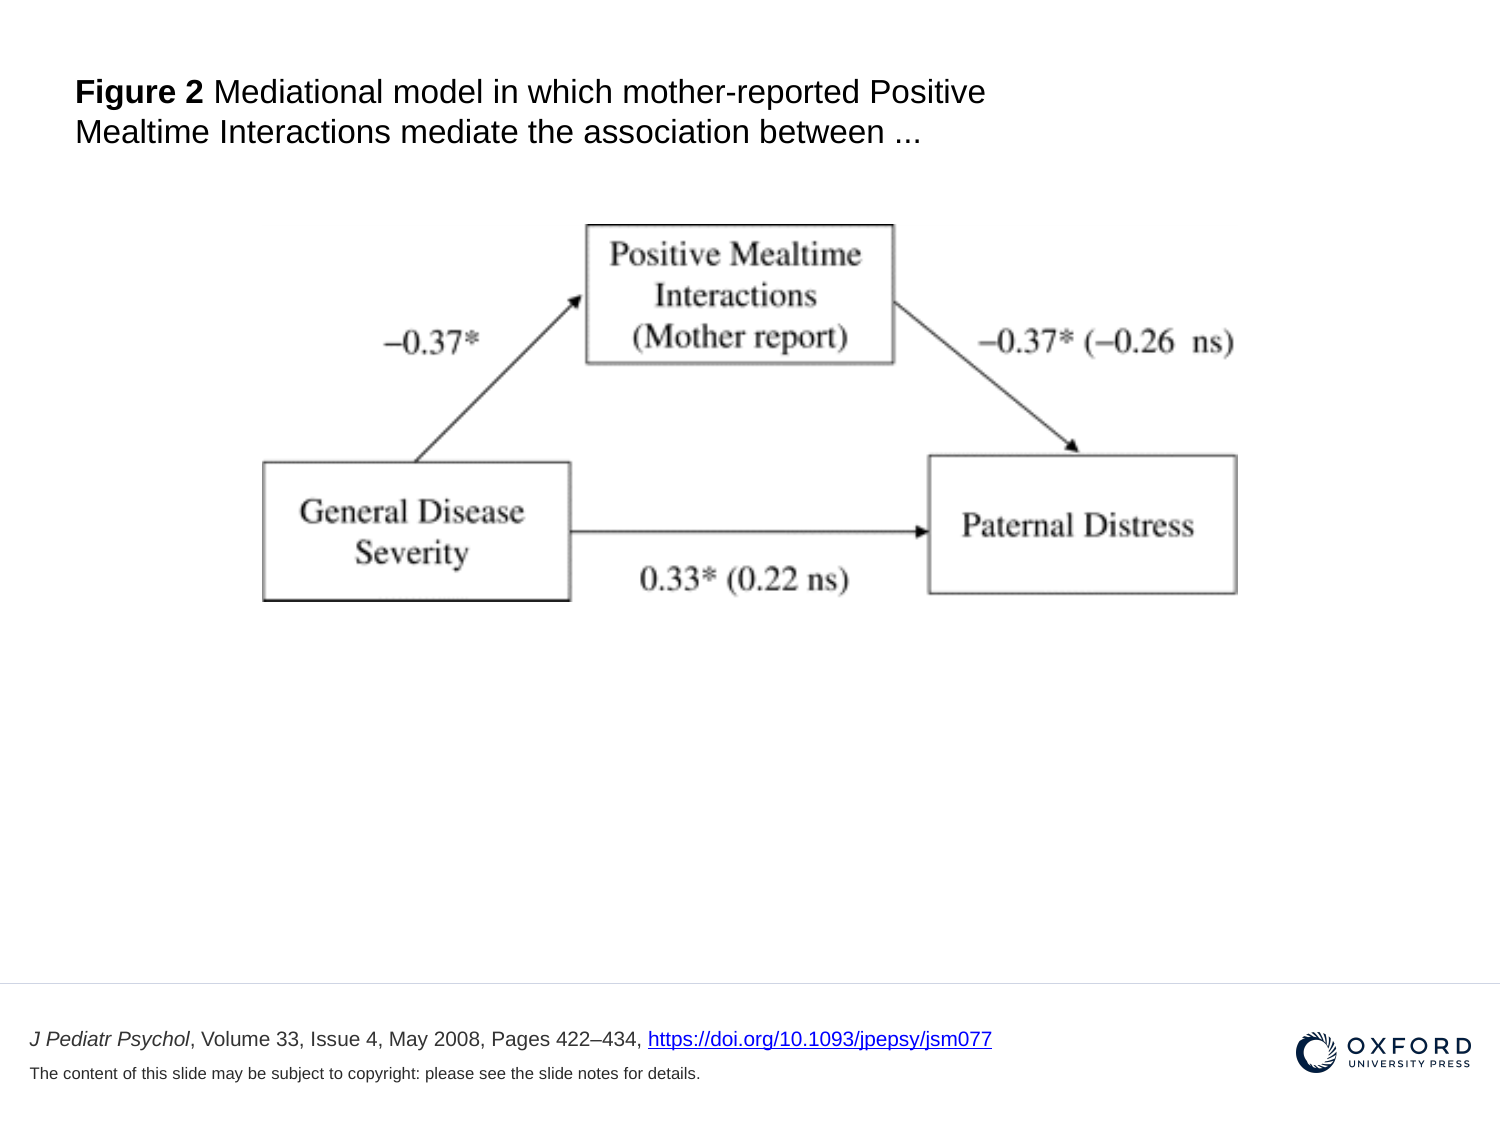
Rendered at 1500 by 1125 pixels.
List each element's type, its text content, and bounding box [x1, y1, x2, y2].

footer J Pediatr Psychol, Volume 33, Issue 4, May 2008, Pages 422–434, https://doi.org/10.1093/jpepsy/jsm077 The content of this slide may be subject to copyright: please see the slide notes for details. [0, 983, 1260, 1125]
title Figure 2 Mediational model in which mother-reported Positive Mealtime Interactions mediate the association between ... [75, 69, 1078, 171]
picture [1296, 1032, 1471, 1073]
picture [262, 224, 1238, 602]
